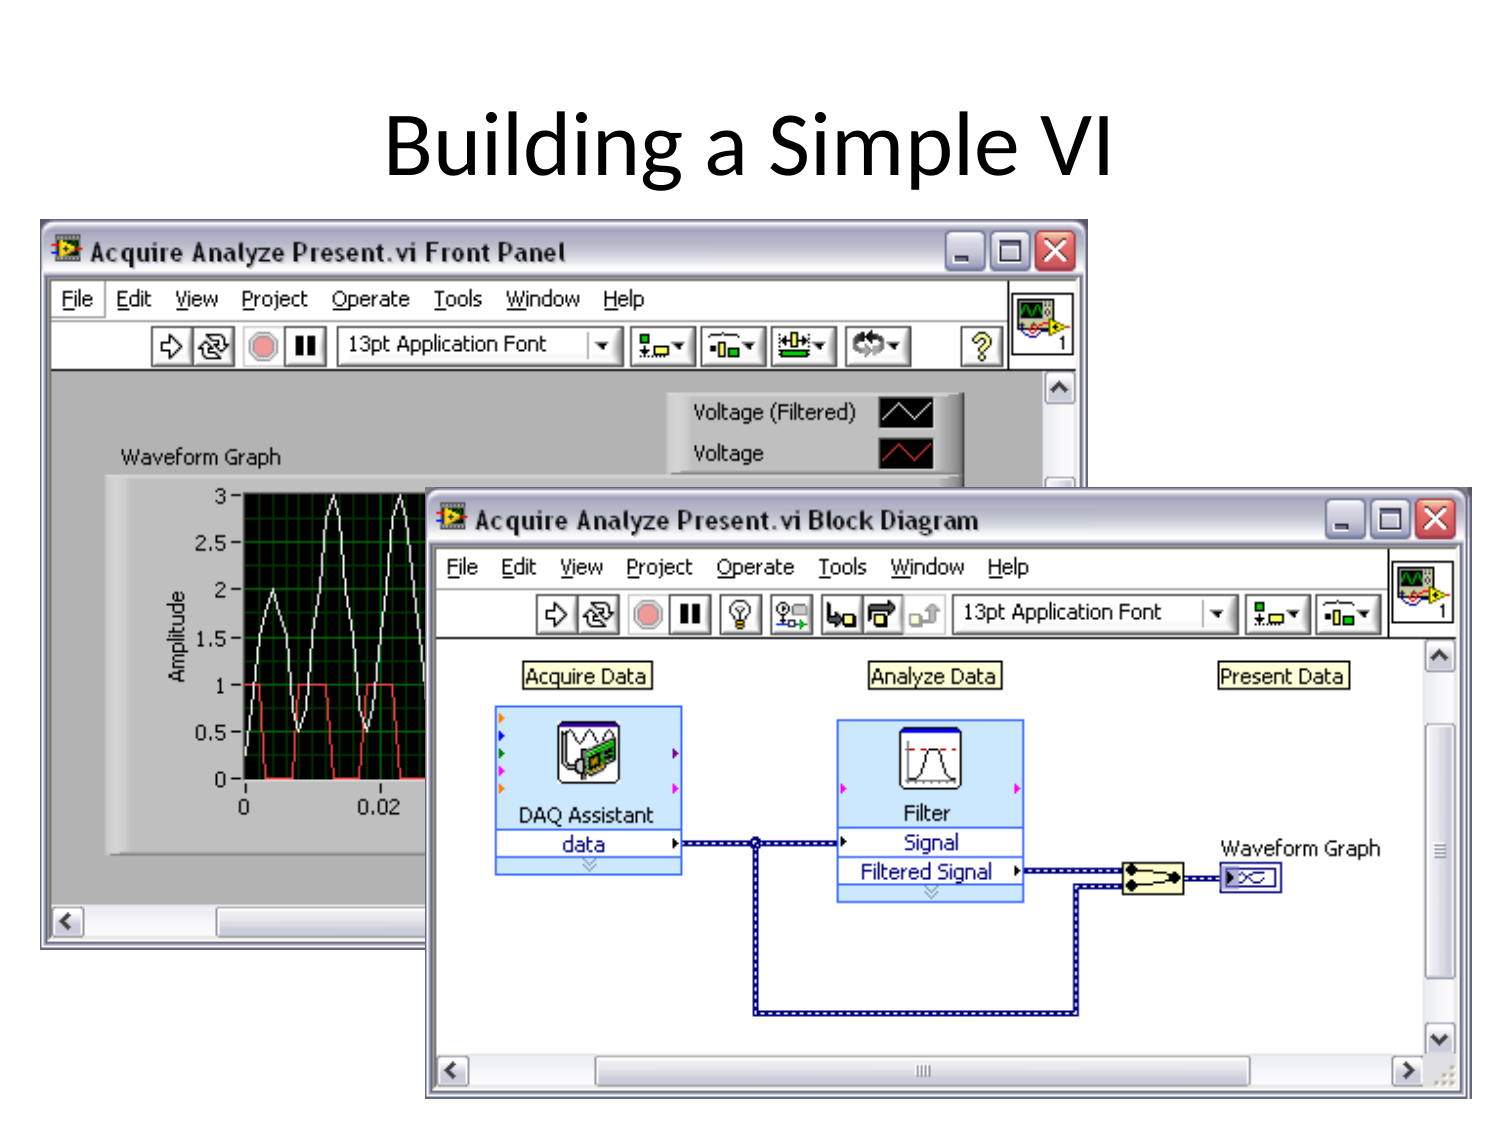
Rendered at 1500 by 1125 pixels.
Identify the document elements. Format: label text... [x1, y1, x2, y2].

picture [40, 219, 1472, 1099]
title Building a Simple VI [75, 45, 1425, 233]
